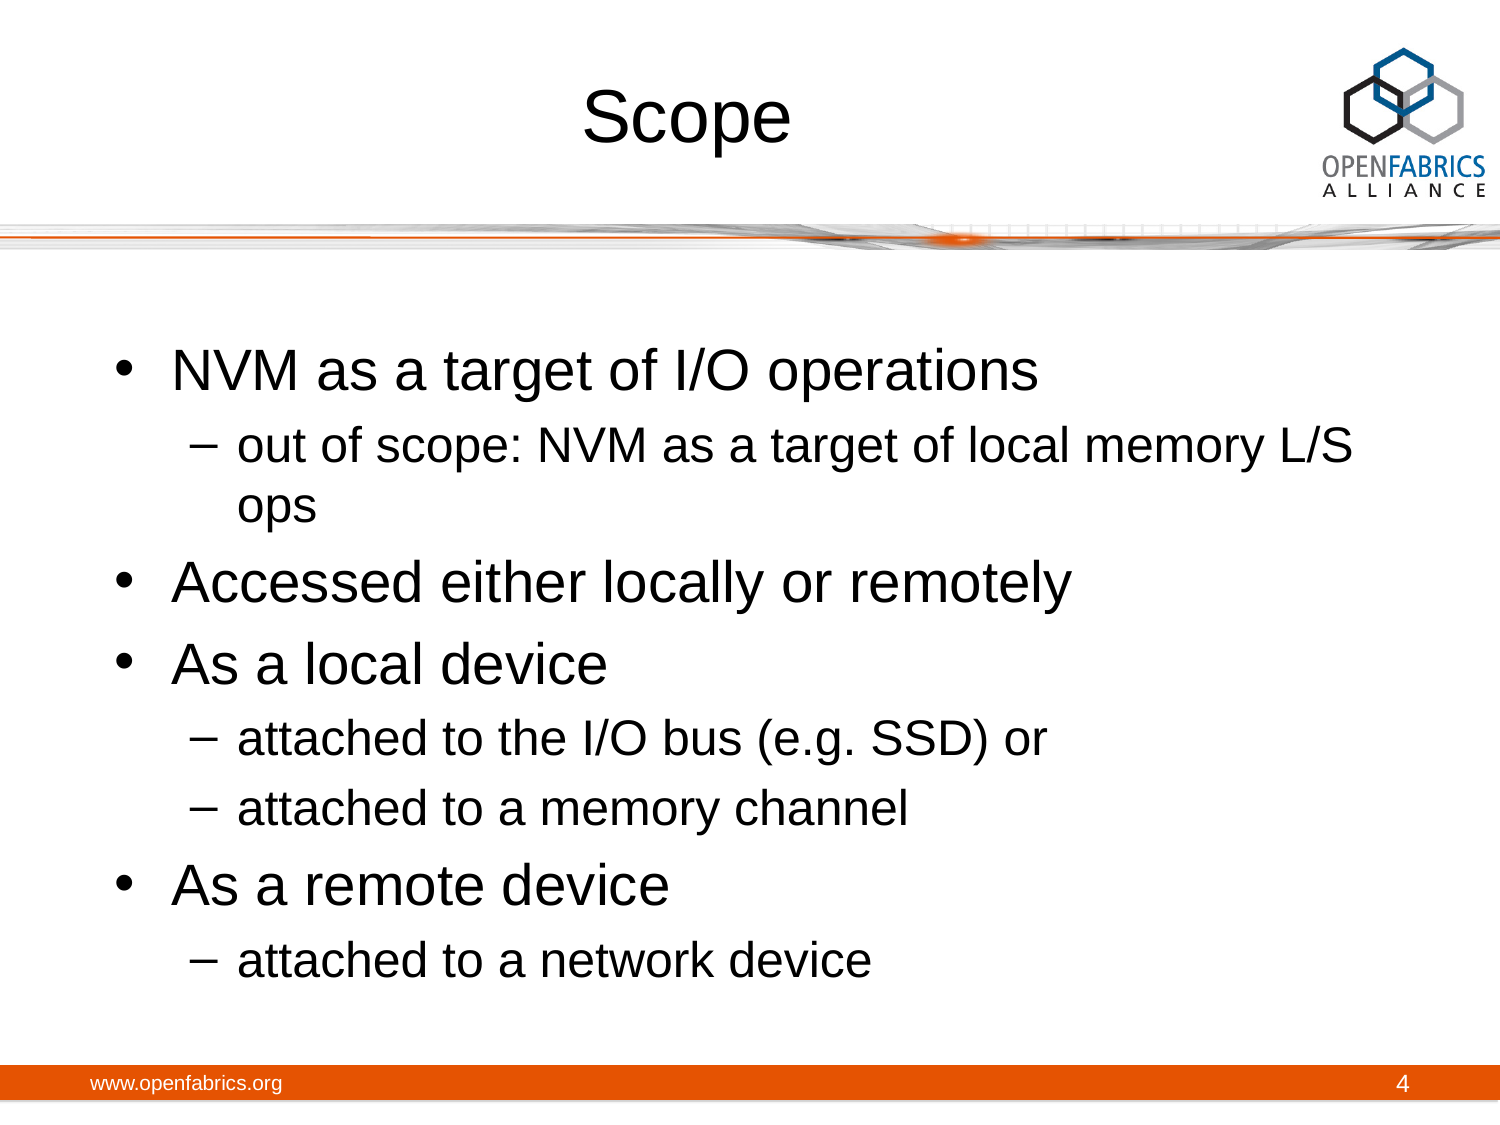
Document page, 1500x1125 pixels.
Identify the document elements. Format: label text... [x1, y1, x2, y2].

picture [0, 224, 1500, 236]
footer www.openfabrics.org [75, 1052, 550, 1113]
slide_number 4 [1074, 1052, 1425, 1113]
title Scope [75, 37, 1300, 188]
picture [1312, 37, 1494, 219]
list NVM as a target of I/O operations out of scope: NVM as a target of local memory L/S ops Accessed either locally or remotely As a local device attached to the I/O bus (e.g. SSD) or attached to a memory channel As a remote device attached to a network device [99, 324, 1450, 1088]
picture [0, 239, 1500, 250]
